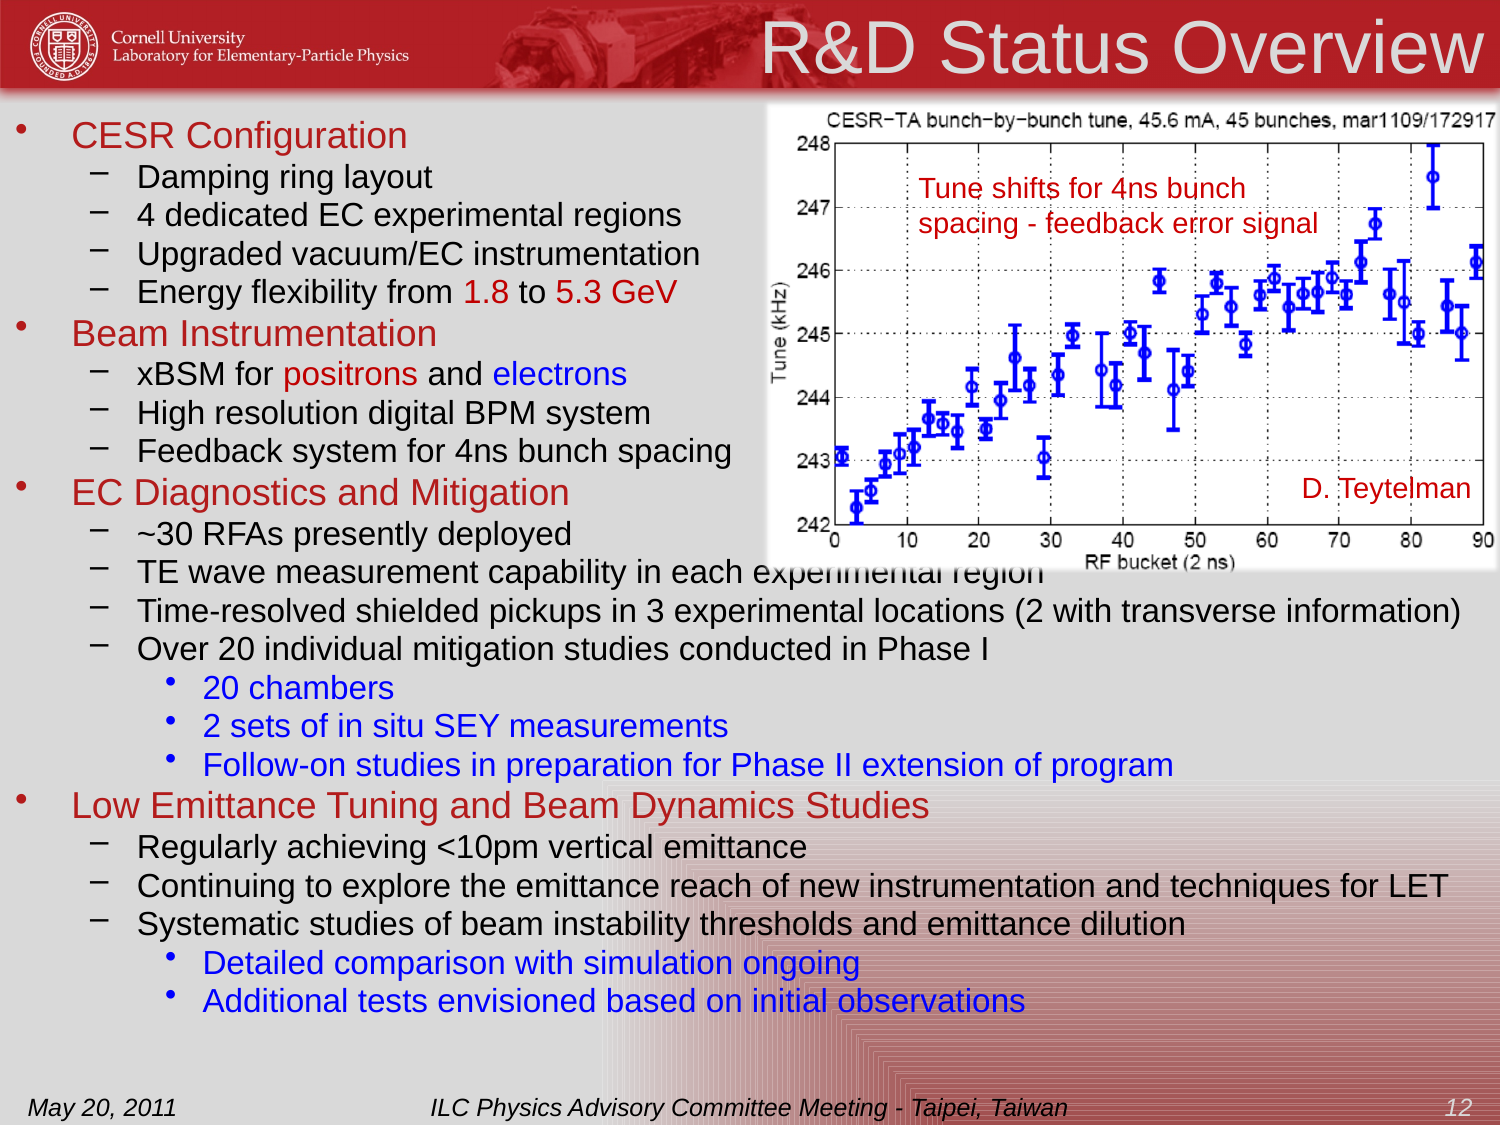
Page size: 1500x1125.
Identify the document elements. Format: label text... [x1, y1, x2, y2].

picture [762, 99, 1500, 574]
slide_number 12 [1374, 1087, 1488, 1125]
picture [0, 0, 412, 88]
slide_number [12, 1087, 299, 1125]
footer ILC Physics Advisory Committee Meeting - Taipei, Taiwan [299, 1087, 1201, 1125]
list CESR Configuration Damping ring layout 4 dedicated EC experimental regions Upgraded vacuum/EC instrumentation Energy flexibility from 1.8 to 5.3 GeV Beam Instrumentation xBSM for positrons and electrons High resolution digital BPM system Feedback system for 4ns bunch spacing EC Diagnostics and Mitigation ~30 RFAs presently deployed TE wave measurement capability in each experimental region Time-resolved shielded pickups in 3 experimental locations (2 with transverse information) Over 20 individual mitigation studies conducted in Phase I 20 chambers 2 sets of in situ SEY measurements Follow-on studies in preparation for Phase II extension of program Low Emittance Tuning and Beam Dynamics Studies Regularly achieving <10pm vertical emittance Continuing to explore the emittance reach of new instrumentation and techniques for LET Systematic studies of beam instability thresholds and emittance dilution Detailed comparison with simulation ongoing Additional tests envisioned based on initial observations [0, 112, 1500, 1088]
title R&D Status Overview [412, 0, 1500, 88]
